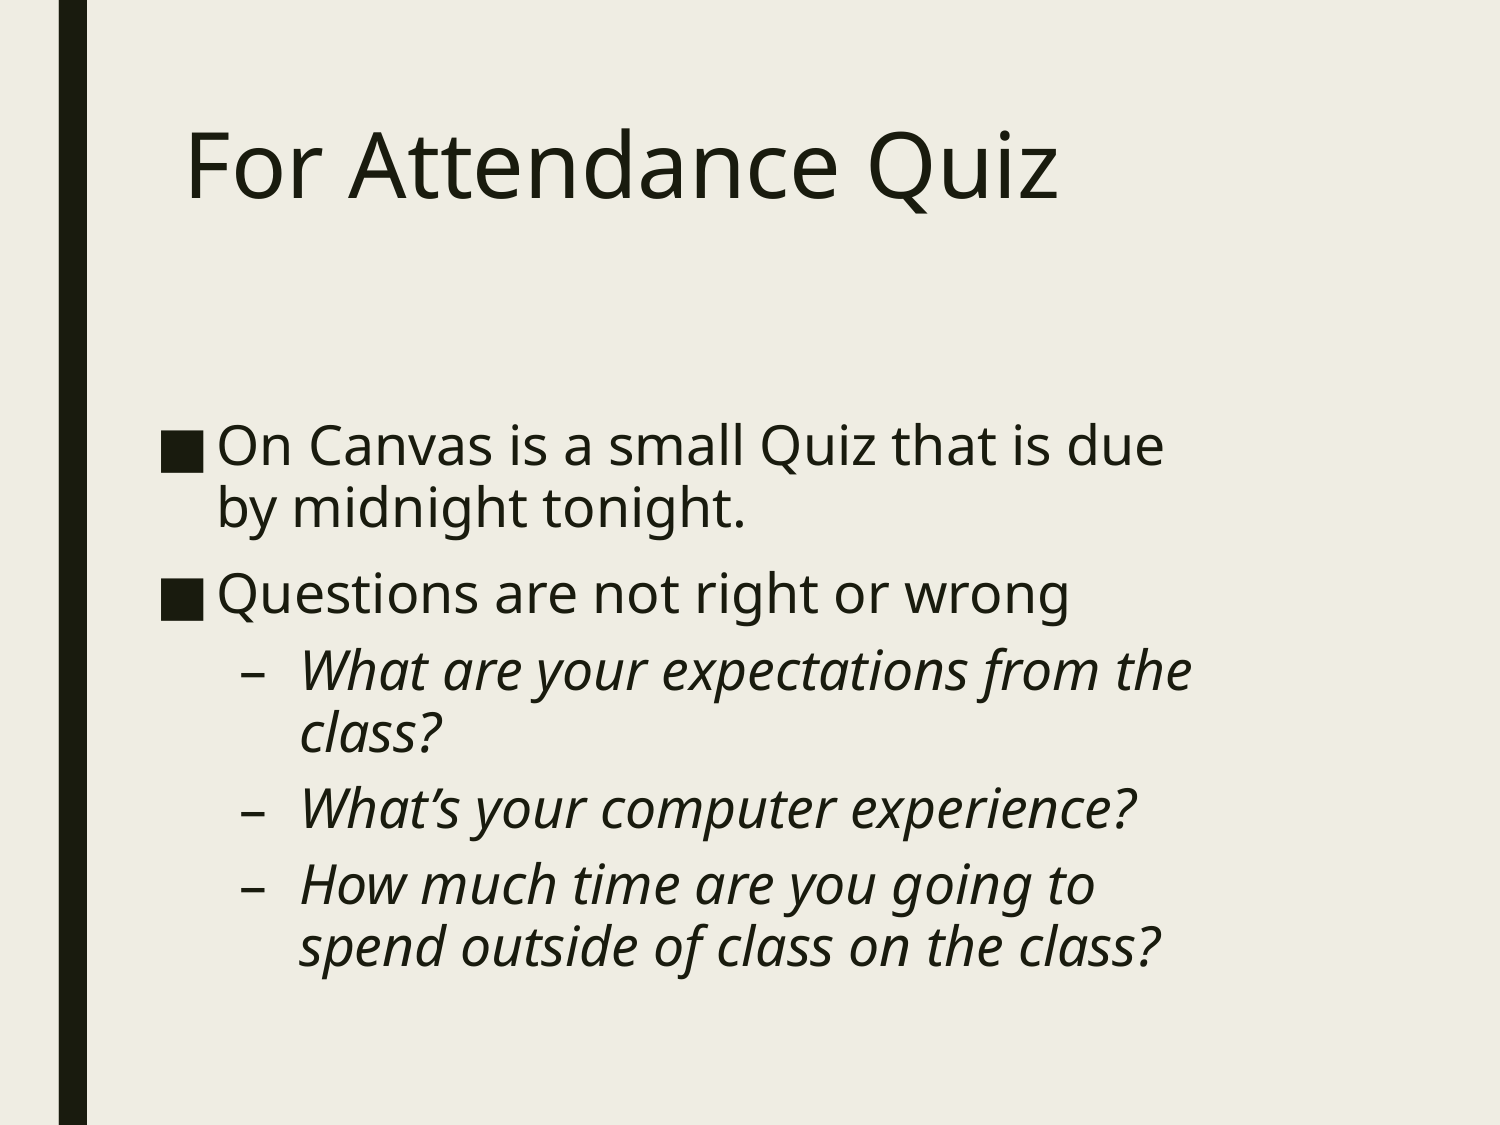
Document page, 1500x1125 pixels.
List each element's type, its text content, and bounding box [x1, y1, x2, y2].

list On Canvas is a small Quiz that is due by midnight tonight. Questions are not right or wrong What are your expectations from the class? What’s your computer experience? How much time are you going to spend outside of class on the class? [141, 408, 1250, 988]
title For Attendance Quiz [168, 112, 1351, 357]
